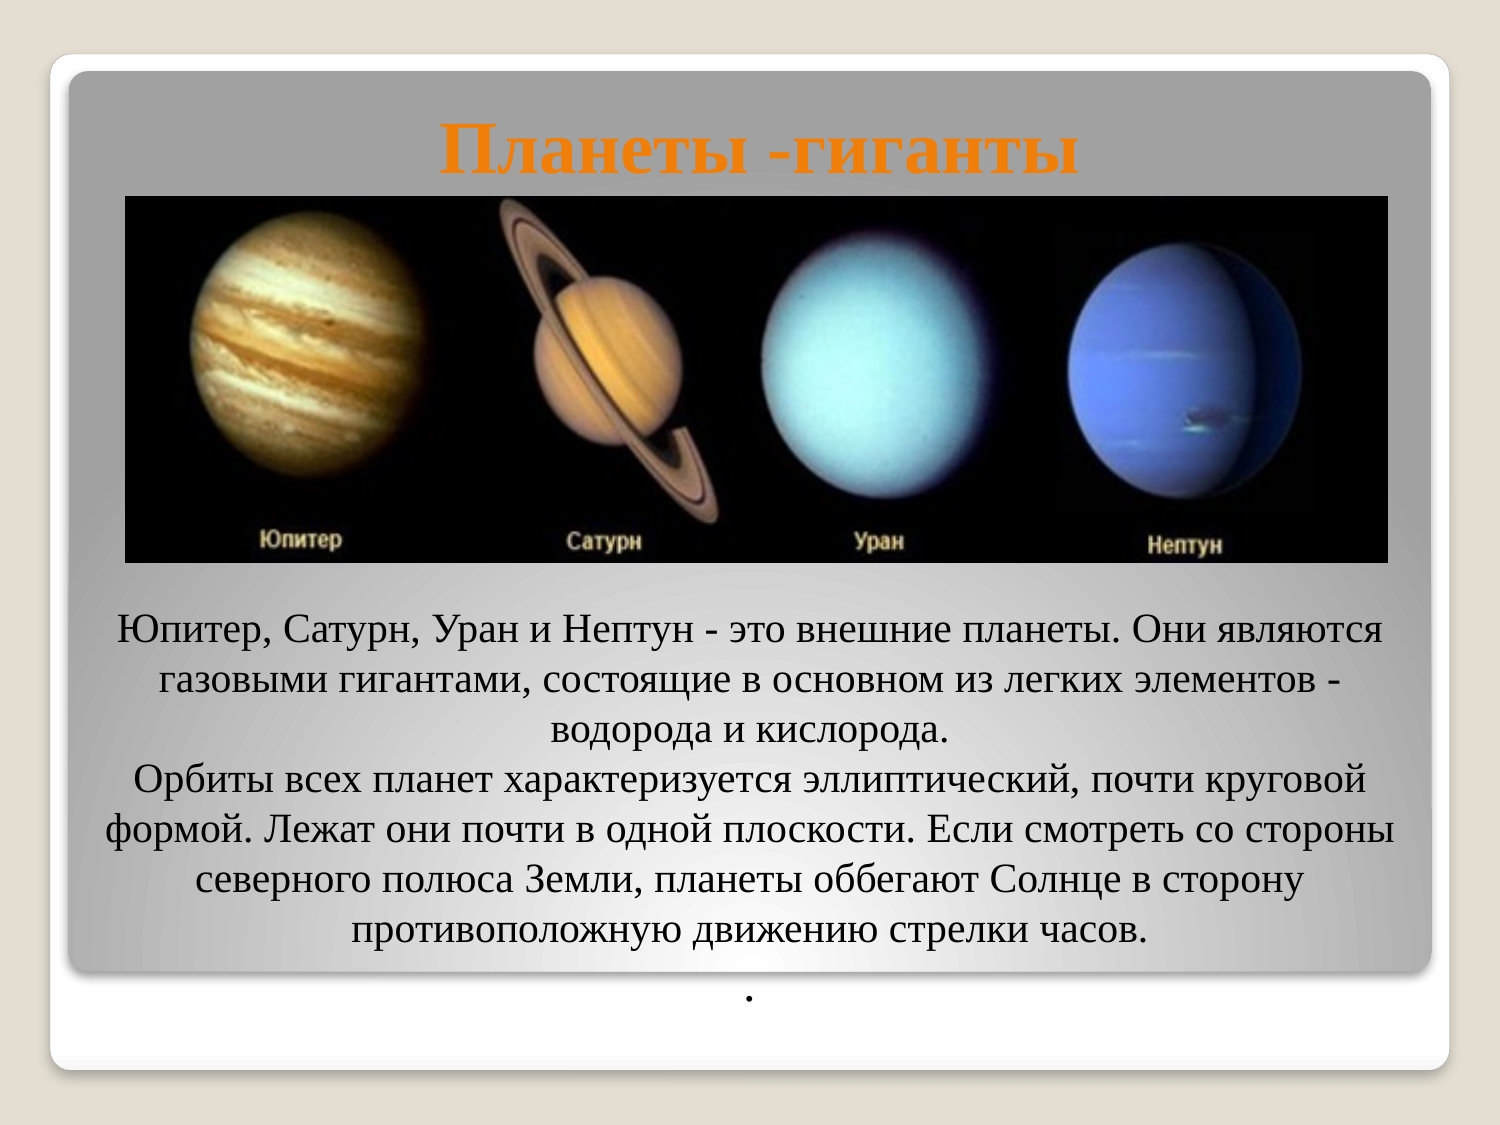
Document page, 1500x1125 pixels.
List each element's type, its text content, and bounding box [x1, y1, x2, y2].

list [124, 196, 1389, 563]
list Юпитер, Сатурн, Уран и Нептун - это внешние планеты. Они являются газовыми гигантами, состоящие в основном из легких элементов - водорода и кислорода. Орбиты всех планет характеризуется эллиптический, почти круговой формой. Лежат они почти в одной плоскости. Если смотреть со стороны северного полюса Земли, планеты оббегают Солнце в сторону противоположную движению стрелки часов. . [76, 586, 1424, 965]
title Планеты -гиганты [123, 87, 1397, 197]
